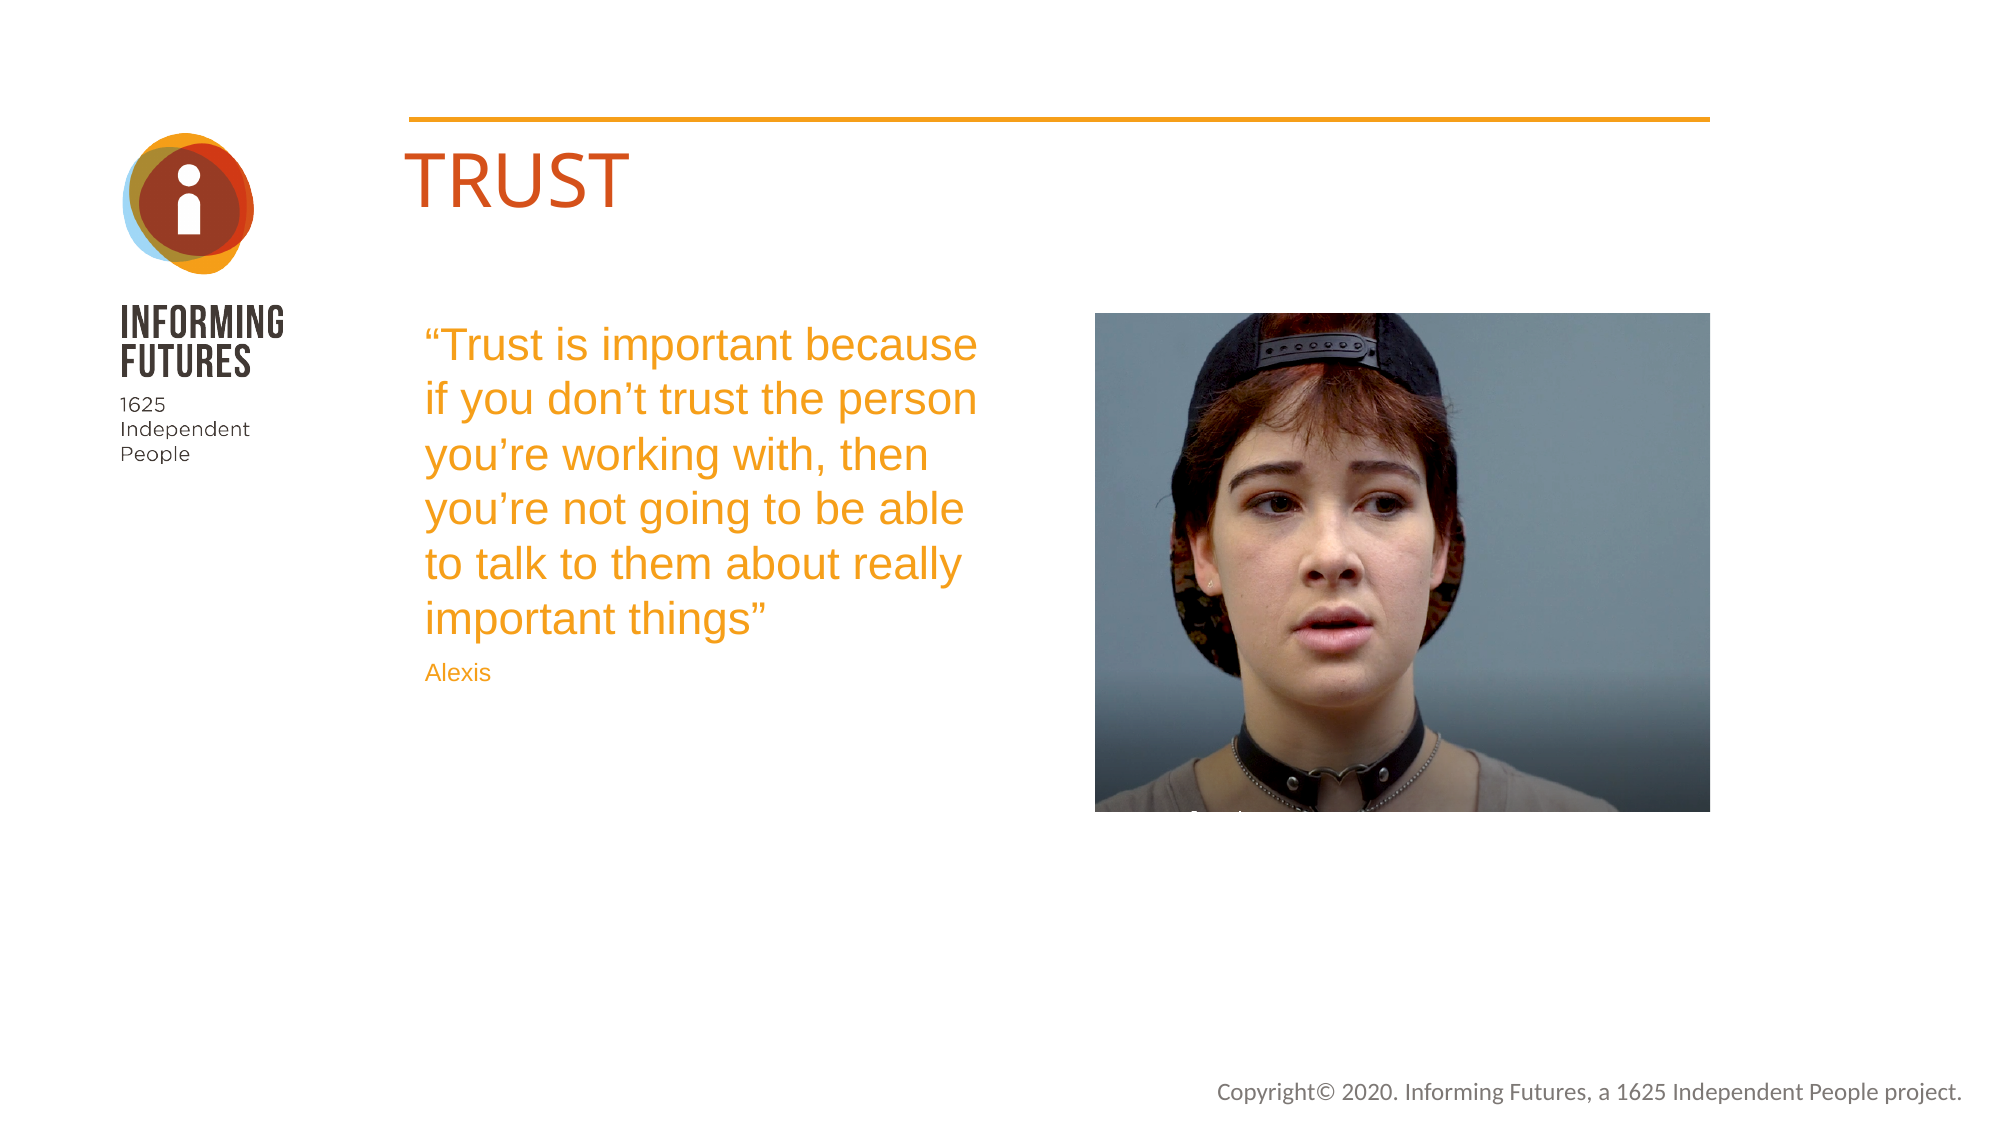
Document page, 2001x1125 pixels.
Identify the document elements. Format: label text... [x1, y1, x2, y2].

picture [120, 133, 283, 464]
text_box “Trust is important because if you don’t trust the person you’re working with, then you’re not going to be able to talk to them about really important things” Alexis [410, 306, 1026, 694]
text_box TRUST [389, 125, 646, 231]
picture [1094, 313, 1711, 812]
